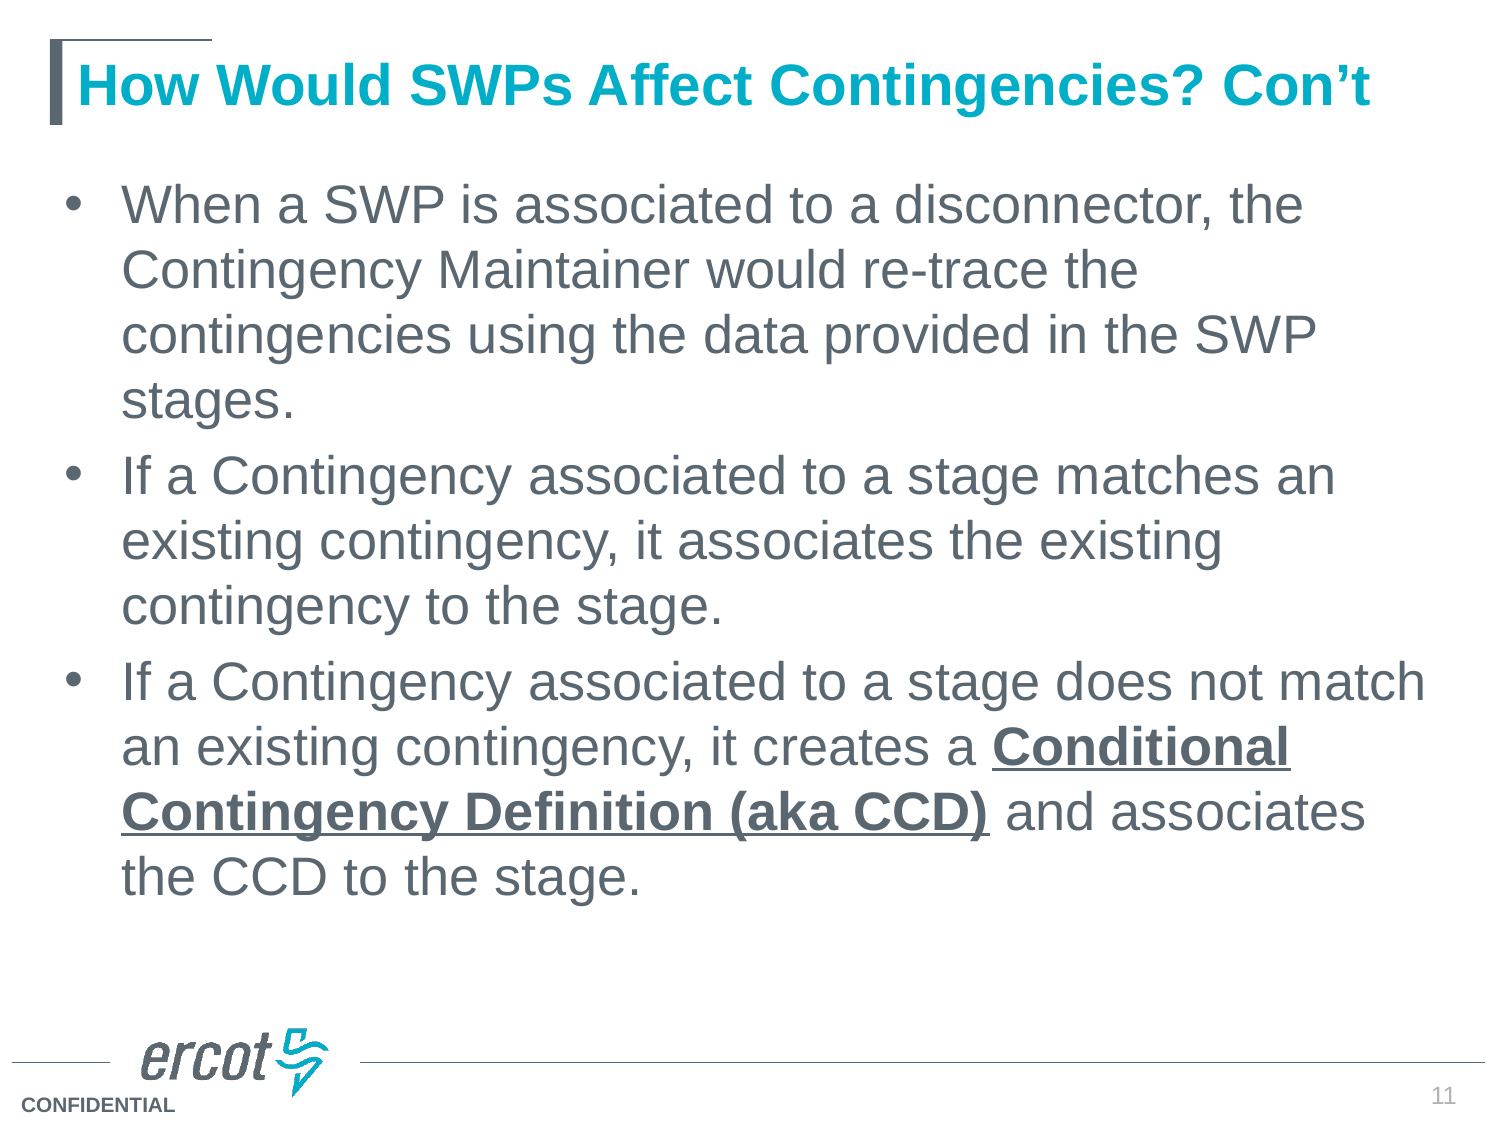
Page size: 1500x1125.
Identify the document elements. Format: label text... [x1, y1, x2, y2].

picture [137, 1024, 332, 1100]
list When a SWP is associated to a disconnector, the Contingency Maintainer would re-trace the contingencies using the data provided in the SWP stages. If a Contingency associated to a stage matches an existing contingency, it associates the existing contingency to the stage. If a Contingency associated to a stage does not match an existing contingency, it creates a Conditional Contingency Definition (aka CCD) and associates the CCD to the stage. [50, 162, 1450, 992]
slide_number 11 [1400, 1076, 1488, 1113]
title How Would SWPs Affect Contingencies? Con’t [62, 39, 1450, 125]
